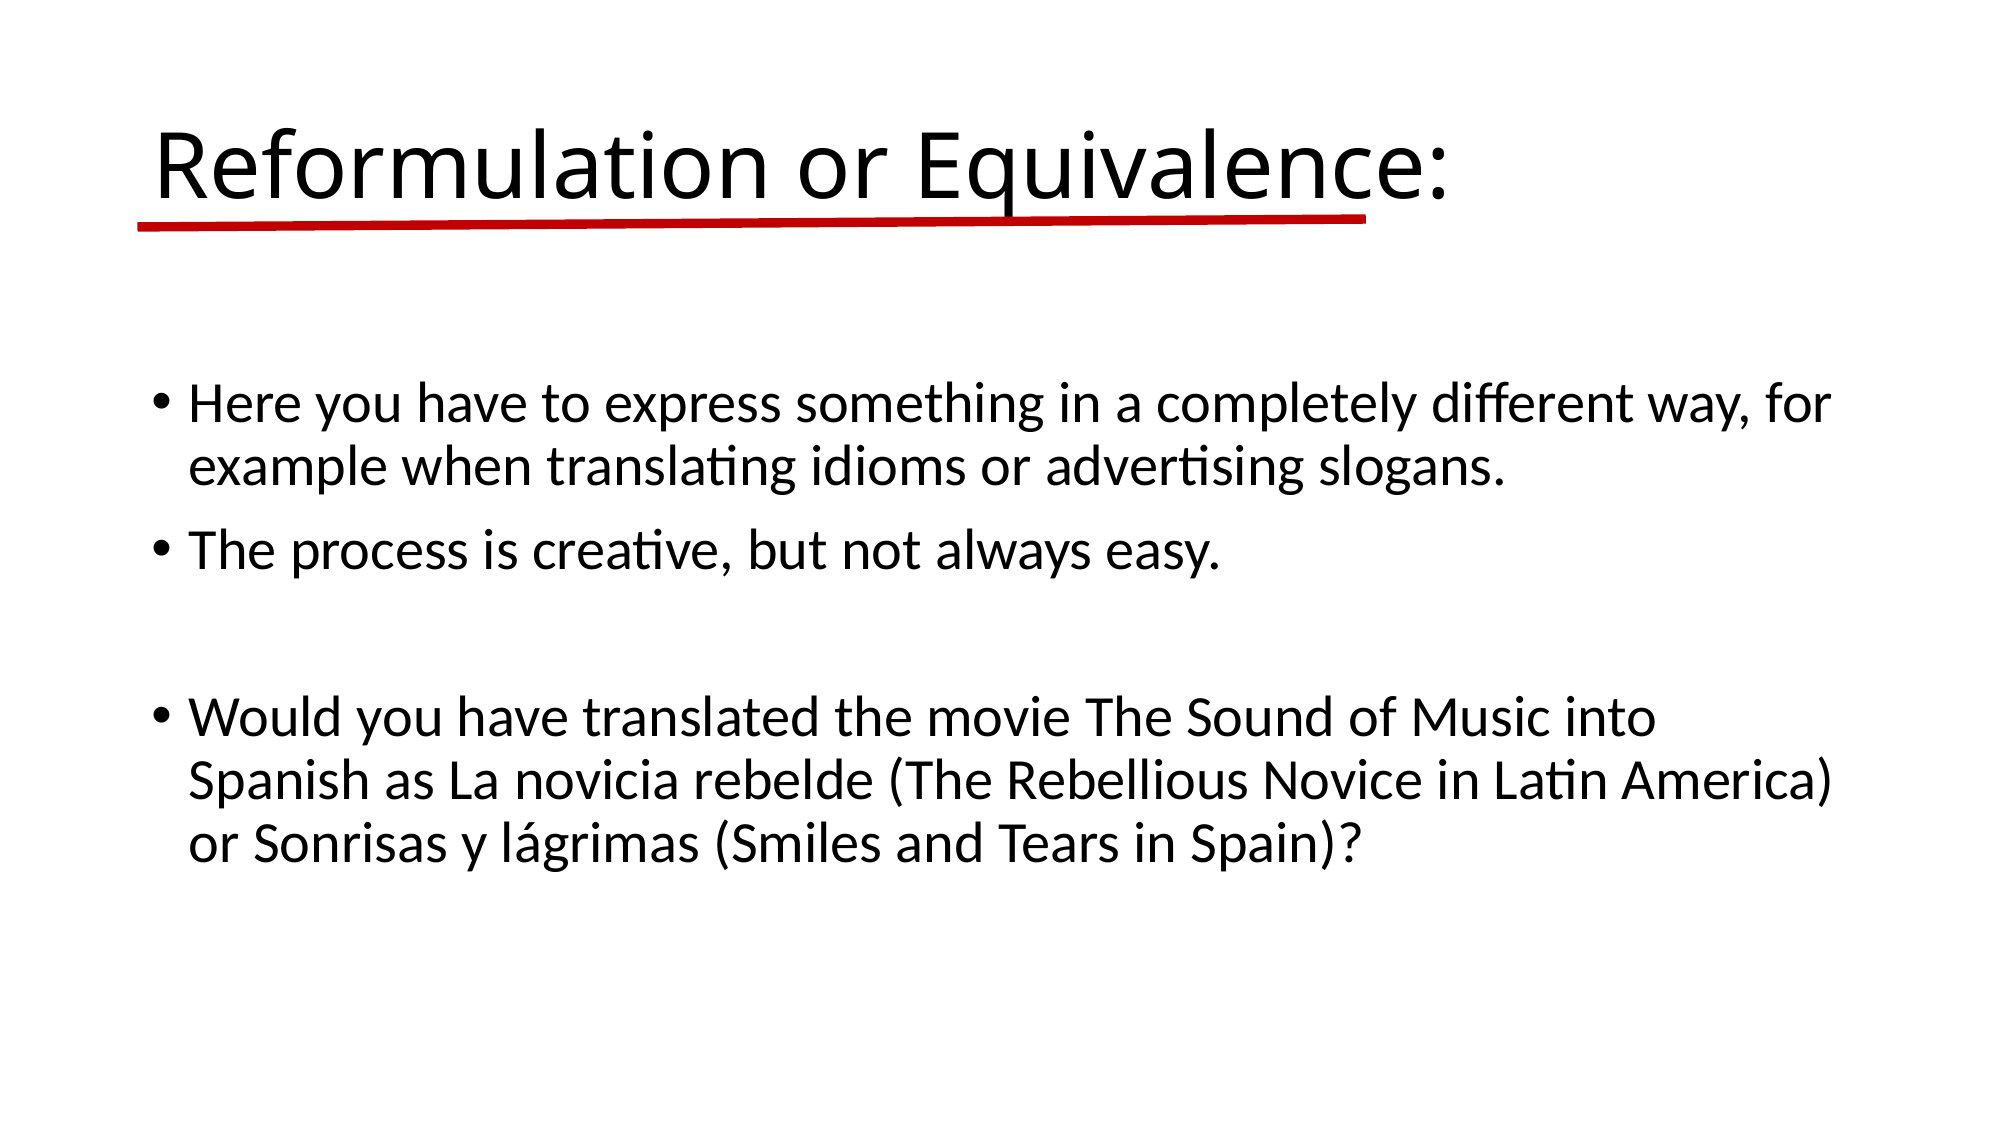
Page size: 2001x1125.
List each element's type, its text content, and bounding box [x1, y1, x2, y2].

title Reformulation or Equivalence: [137, 59, 1863, 278]
list Here you have to express something in a completely different way, for example when translating idioms or advertising slogans. The process is creative, but not always easy. Would you have translated the movie The Sound of Music into Spanish as La novicia rebelde (The Rebellious Novice in Latin America) or Sonrisas y lágrimas (Smiles and Tears in Spain)? [136, 364, 1862, 1079]
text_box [137, 219, 1366, 227]
